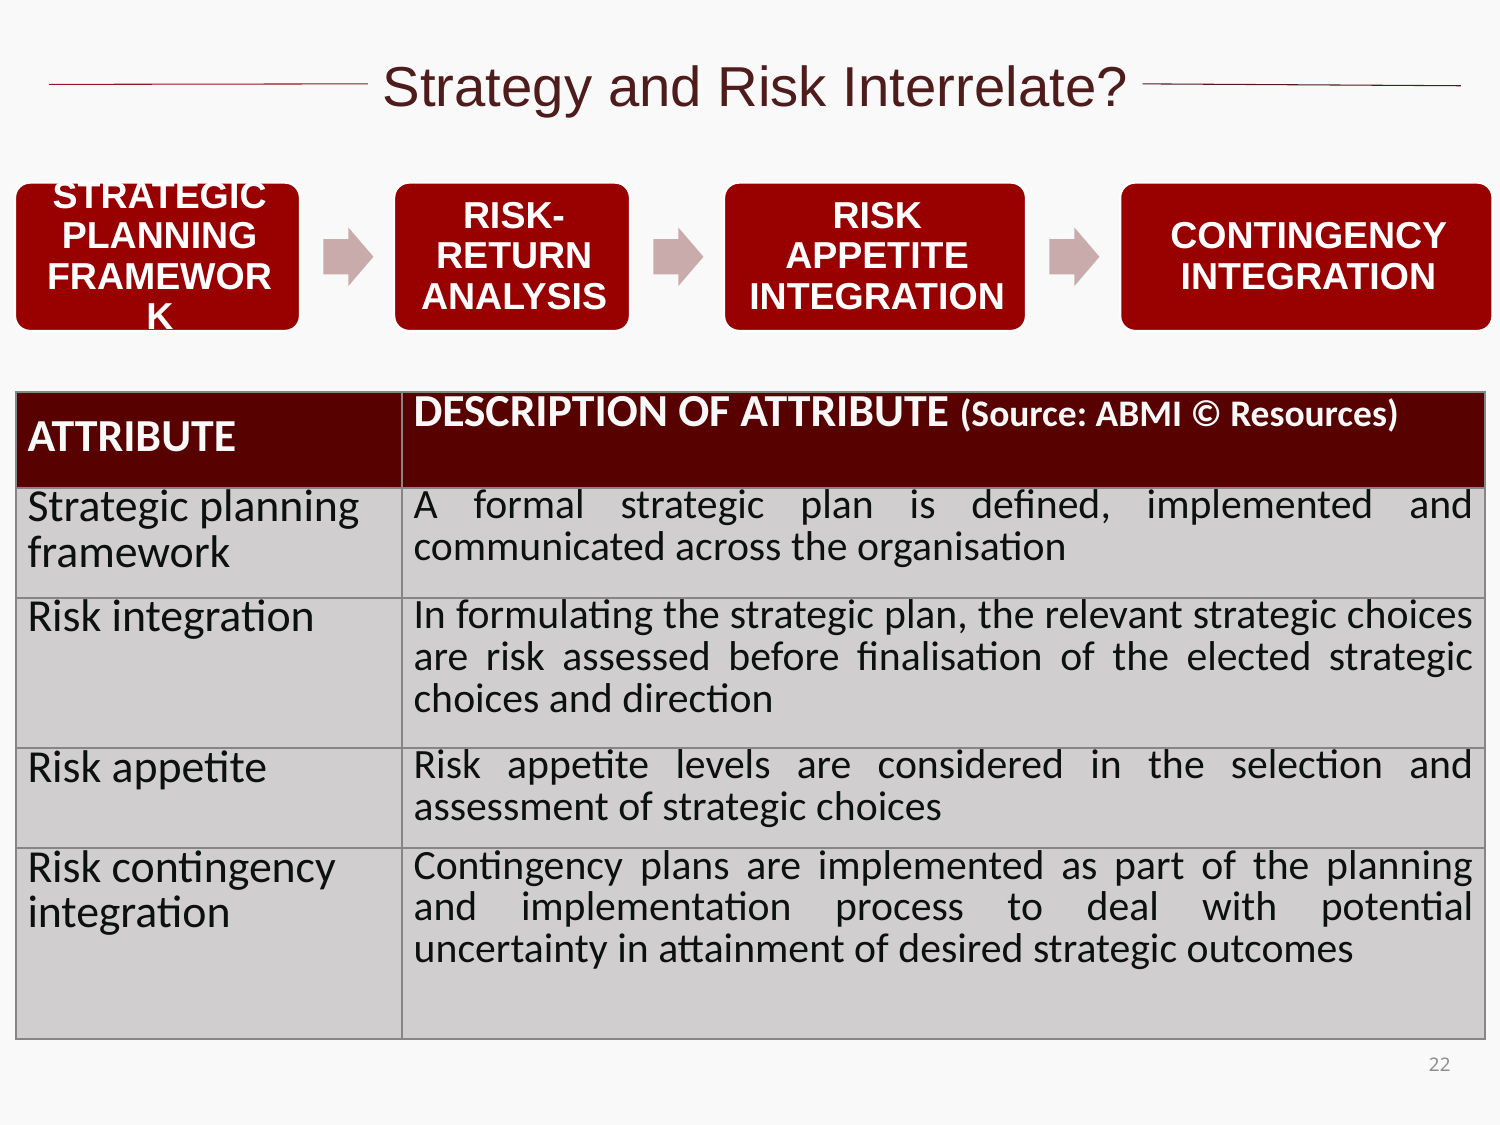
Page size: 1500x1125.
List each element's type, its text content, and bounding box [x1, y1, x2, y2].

table_header DESCRIPTION OF ATTRIBUTE (Source: ABMI © Resources) [403, 393, 1484, 487]
table_cell Strategic planning framework [17, 489, 401, 597]
slide_number 22 [1152, 1040, 1466, 1104]
table_cell In formulating the strategic plan, the relevant strategic choices are risk assessed before finalisation of the elected strategic choices and direction [403, 599, 1484, 747]
table_cell A formal strategic plan is defined, implemented and communicated across the organisation [403, 489, 1484, 597]
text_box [13, 159, 1494, 354]
table_cell Risk appetite [17, 749, 401, 847]
table_cell Contingency plans are implemented as part of the planning and implementation process to deal with potential uncertainty in attainment of desired strategic outcomes [403, 849, 1484, 1038]
text_box Strategy and Risk Interrelate? [367, 42, 1143, 125]
table_cell Risk contingency integration [17, 849, 401, 1038]
table_header ATTRIBUTE [17, 393, 401, 487]
table_cell Risk appetite levels are considered in the selection and assessment of strategic choices [403, 749, 1484, 847]
table_cell Risk integration [17, 599, 401, 747]
